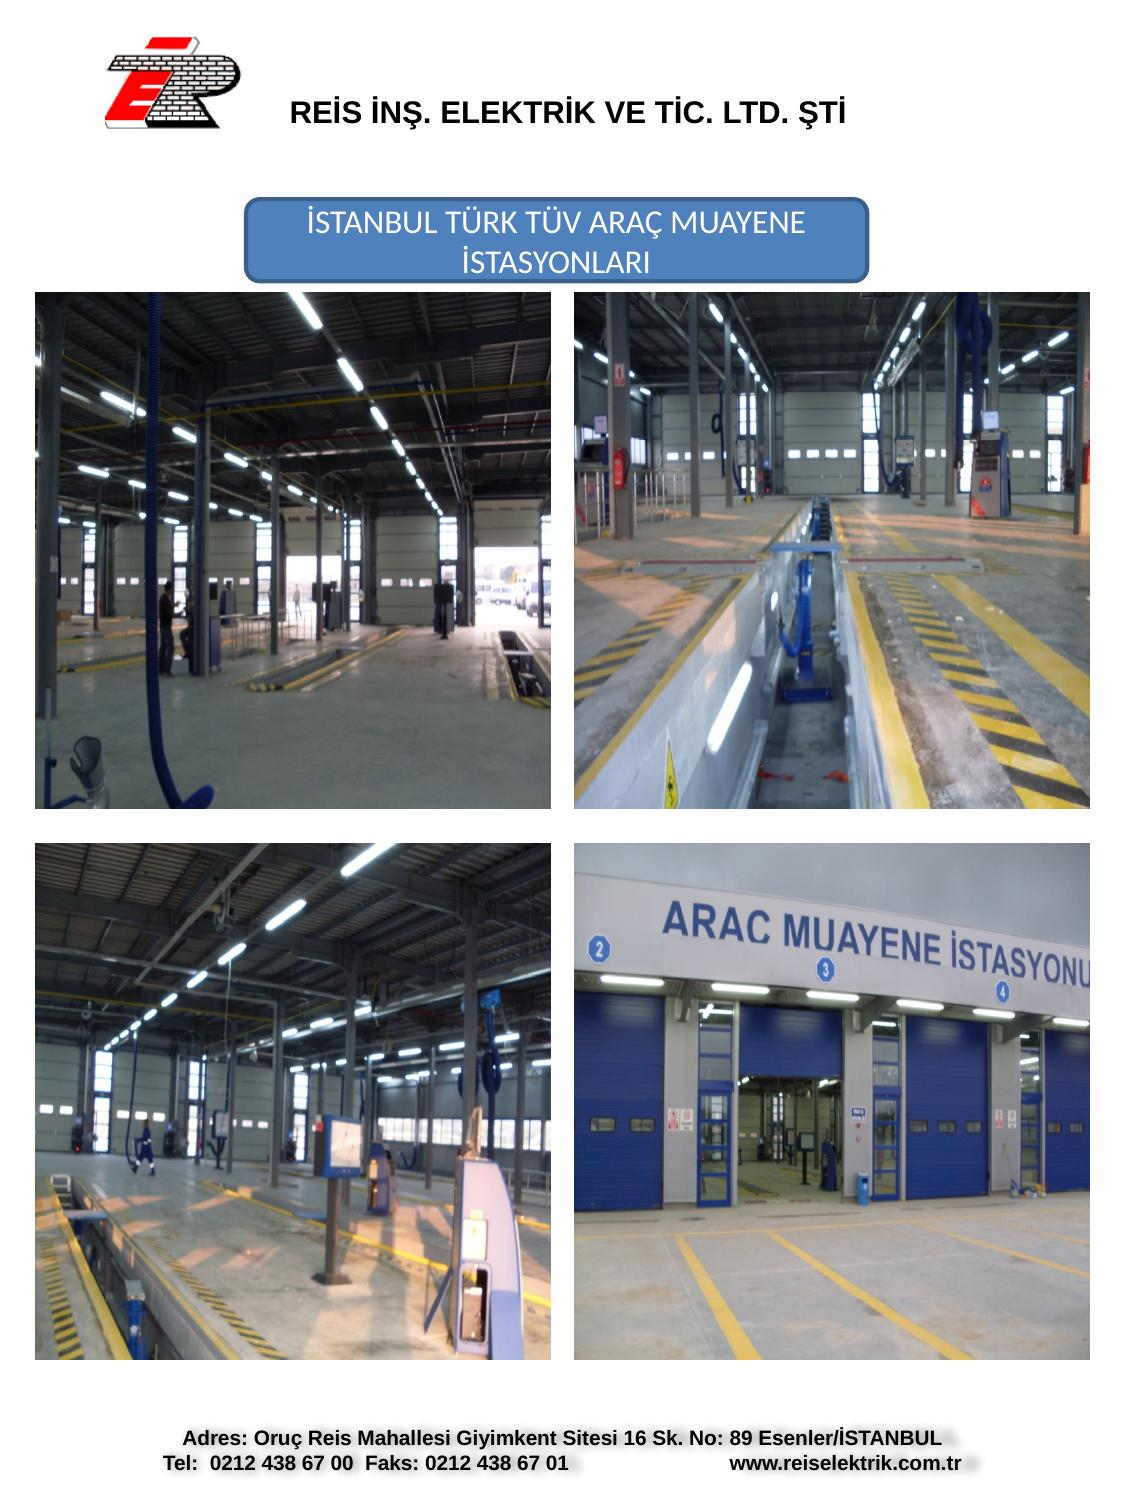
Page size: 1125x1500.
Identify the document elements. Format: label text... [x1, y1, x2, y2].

picture [573, 292, 1091, 809]
picture [34, 292, 551, 809]
footer REİS İNŞ. ELEKTRİK VE TİC. LTD. ŞTİ [152, 70, 985, 153]
text_box İSTANBUL TÜRK TÜV ARAÇ MUAYENE İSTASYONLARI [243, 197, 870, 284]
text_box Adres: Oruç Reis Mahallesi Giyimkent Sitesi 16 Sk. No: 89 Esenler/İSTANBUL Tel: 0212 438 67 00 Faks: 0212 438 67 01 www.reiselektrik.com.tr [0, 1417, 1125, 1500]
picture [573, 843, 1091, 1360]
picture [34, 843, 551, 1360]
picture [105, 34, 252, 141]
